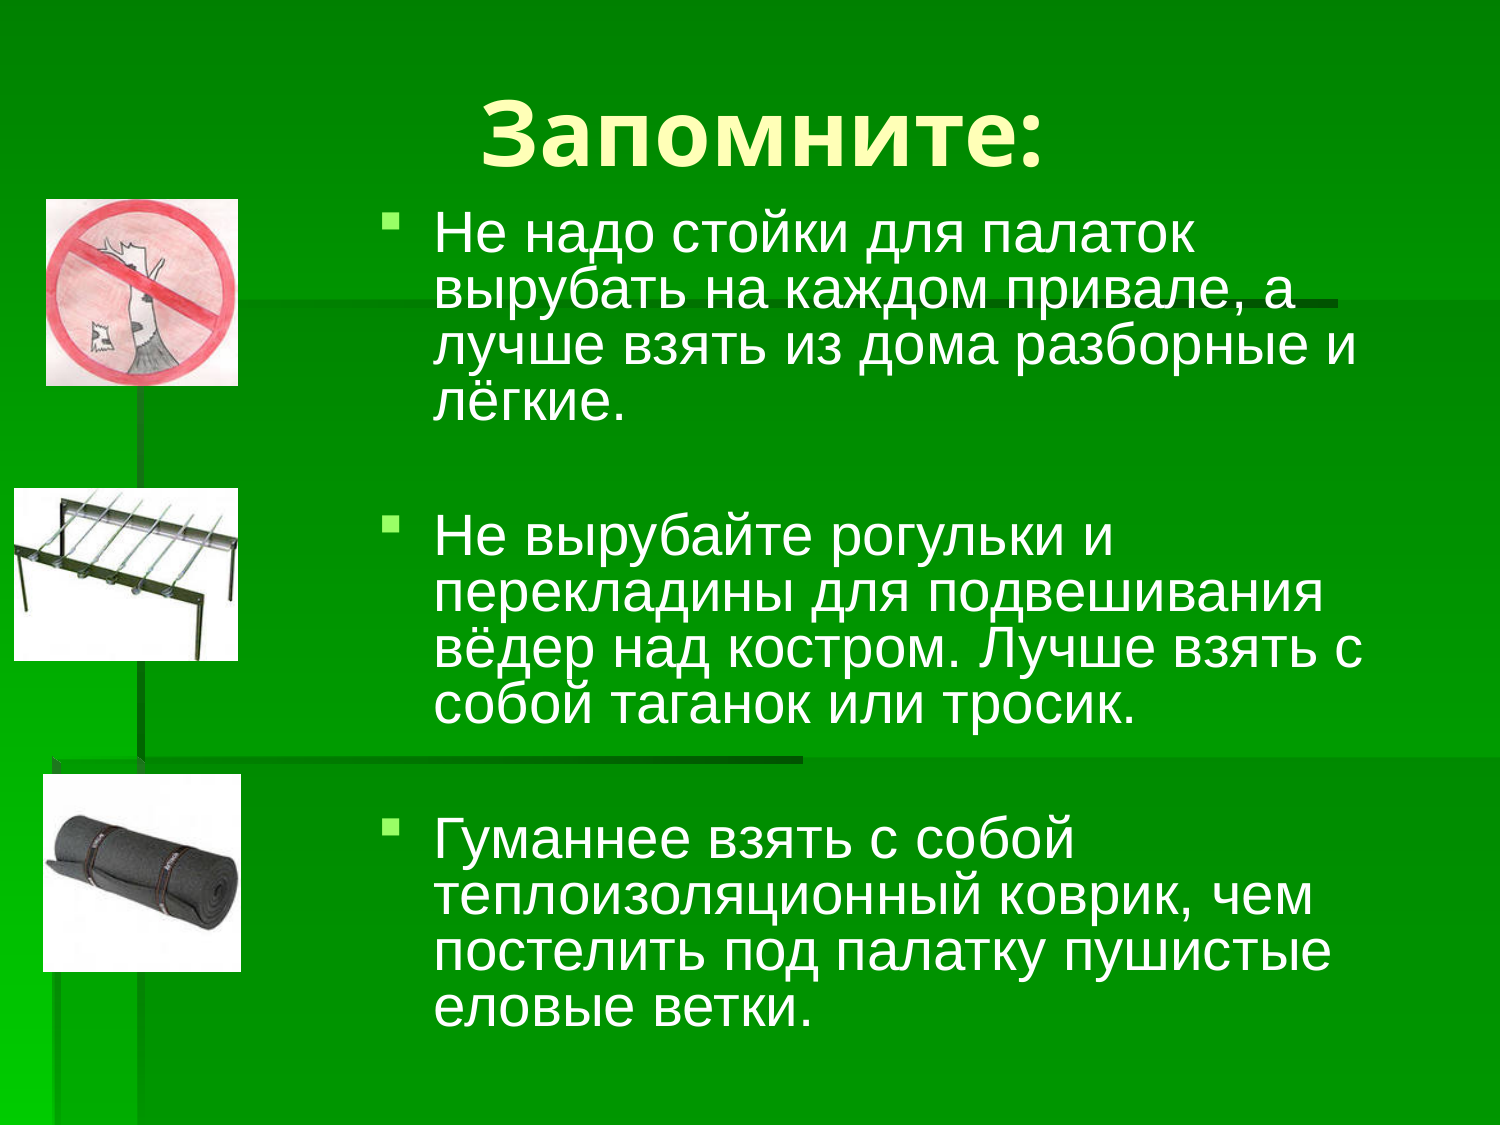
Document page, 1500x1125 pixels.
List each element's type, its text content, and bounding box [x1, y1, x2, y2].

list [45, 199, 238, 386]
picture [43, 774, 241, 973]
picture [13, 488, 238, 662]
list Не надо стойки для палаток вырубать на каждом привале, а лучше взять из дома разборные и лёгкие. Не вырубайте рогульки и перекладины для подвешивания вёдер над костром. Лучше взять с собой таганок или тросик. Гуманнее взять с собой теплоизоляционный коврик, чем постелить под палатку пушистые еловые ветки. [362, 200, 1451, 1000]
title Запомните: [75, 40, 1451, 219]
